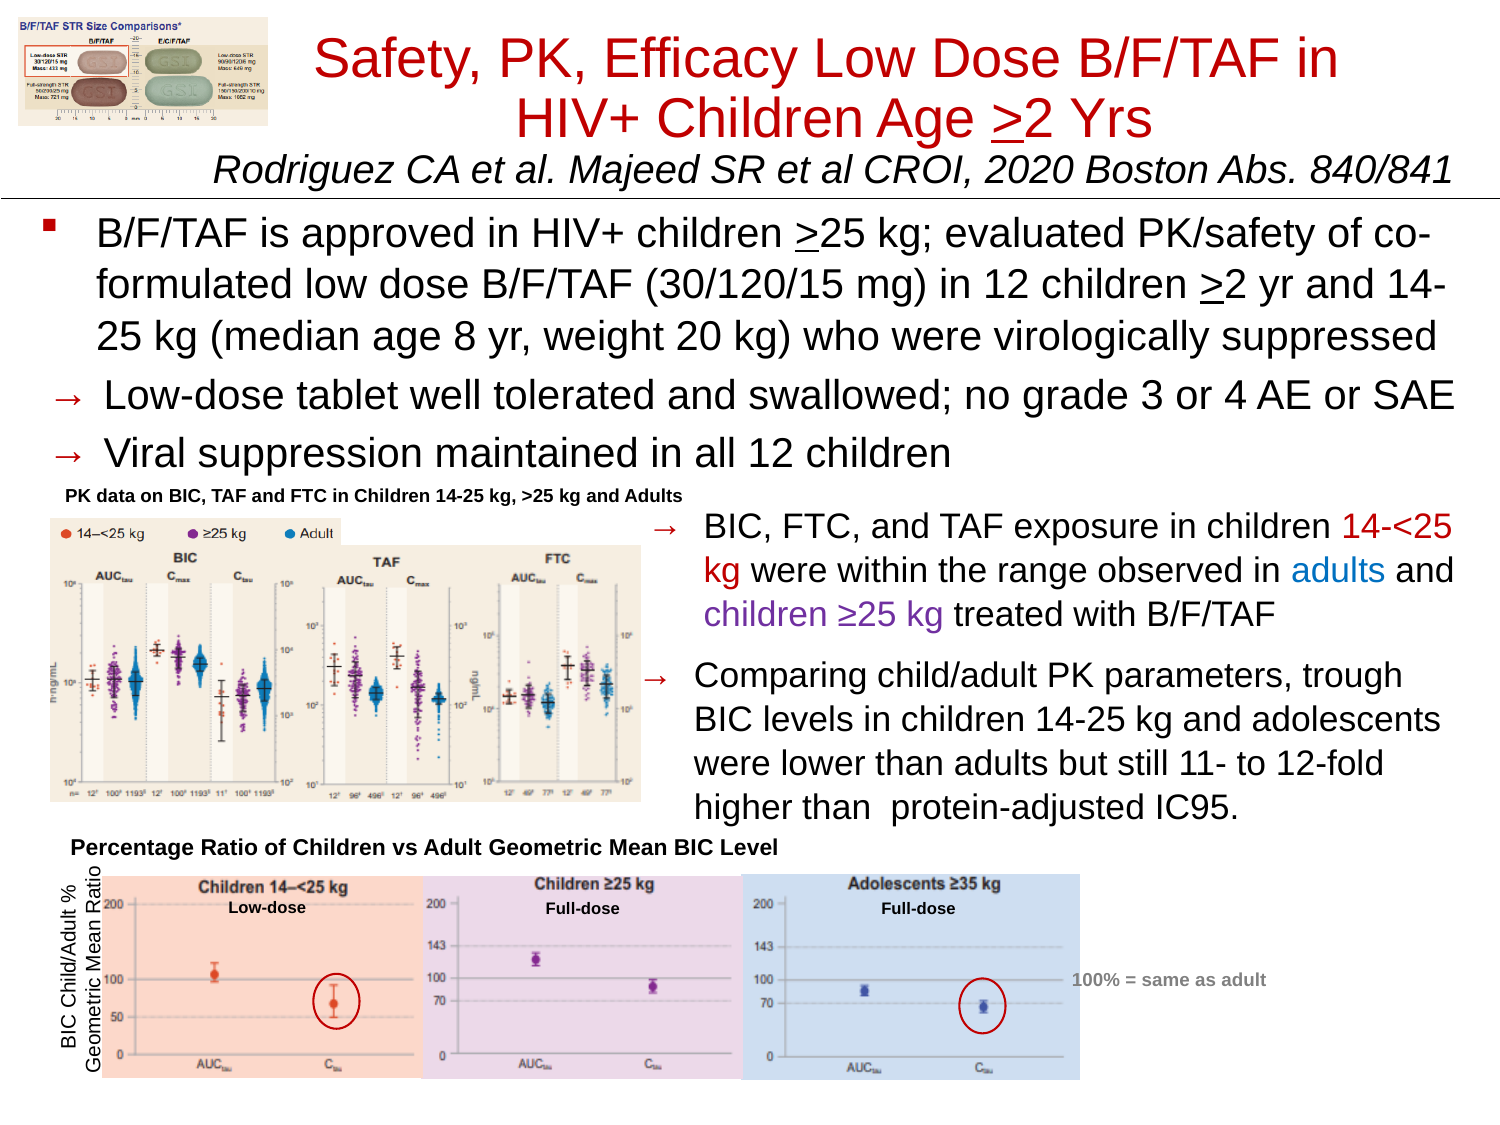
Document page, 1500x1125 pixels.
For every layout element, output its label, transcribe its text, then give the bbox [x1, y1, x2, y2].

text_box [47, 825, 1283, 1092]
text_box BIC, FTC, and TAF exposure in children 14-<25 kg were within the range observed in adults and children ≥25 kg treated with B/F/TAF [707, 494, 1480, 643]
text_box B/F/TAF is approved in HIV+ children >25 kg; evaluated PK/safety of co-formulated low dose B/F/TAF (30/120/15 mg) in 12 children >2 yr and 14-25 kg (median age 8 yr, weight 20 kg) who were virologically suppressed [24, 199, 1478, 481]
text_box Low-dose tablet well tolerated and swallowed; no grade 3 or 4 AE or SAE Viral suppression maintained in all 12 children [32, 358, 1495, 531]
title Safety, PK, Efficacy Low Dose B/F/TAF in HIV+ Children Age >2 Yrs Rodriguez CA et al. Majeed SR et al CROI, 2020 Boston Abs. 840/841 [187, 2, 1482, 198]
picture [18, 17, 268, 126]
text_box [47, 476, 707, 803]
text_box Comparing child/adult PK parameters, trough BIC levels in children 14-25 kg and adolescents were lower than adults but still 11- to 12-fold higher than protein-adjusted IC95. [622, 643, 1489, 841]
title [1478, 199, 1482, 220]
